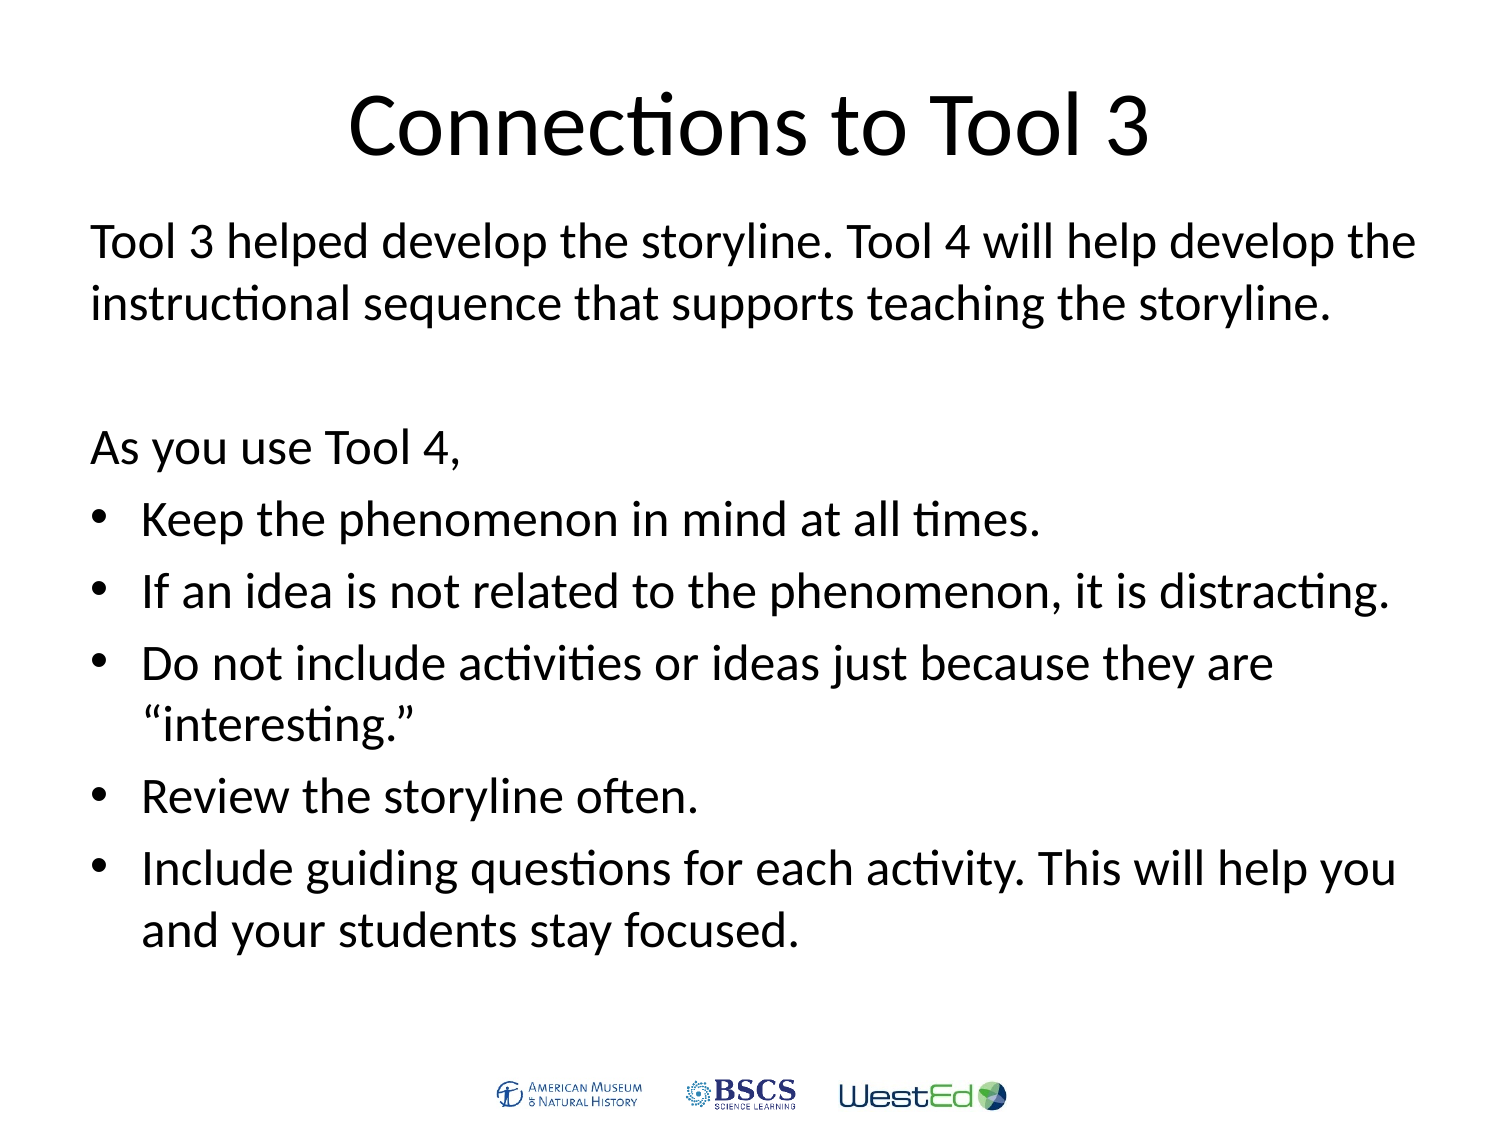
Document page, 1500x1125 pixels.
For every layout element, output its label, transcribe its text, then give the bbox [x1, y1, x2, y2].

list Tool 3 helped develop the storyline. Tool 4 will help develop the instructional sequence that supports teaching the storyline. As you use Tool 4, Keep the phenomenon in mind at all times. If an idea is not related to the phenomenon, it is distracting. Do not include activities or ideas just because they are “interesting.” Review the storyline often. Include guiding questions for each activity. This will help you and your students stay focused. [75, 200, 1450, 1063]
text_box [493, 1077, 1007, 1112]
title Connections to Tool 3 [75, 24, 1425, 200]
